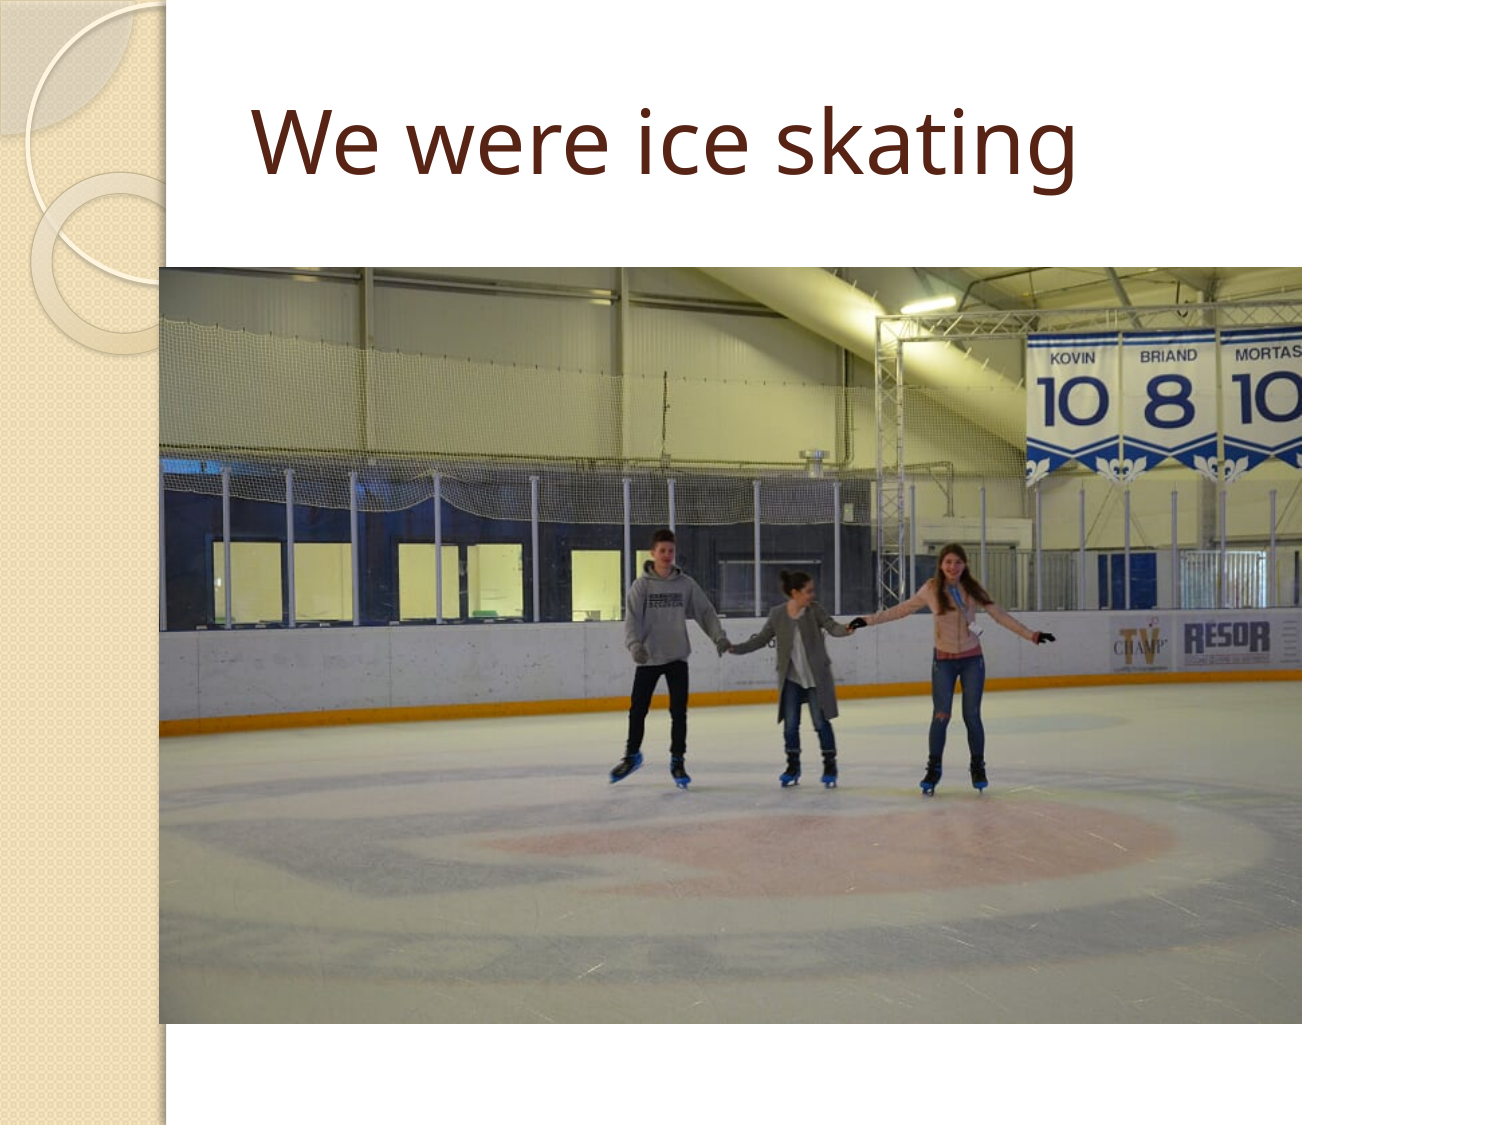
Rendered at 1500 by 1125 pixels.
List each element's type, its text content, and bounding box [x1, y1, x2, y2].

picture [159, 266, 1302, 1024]
title We were ice skating [235, 45, 1466, 233]
